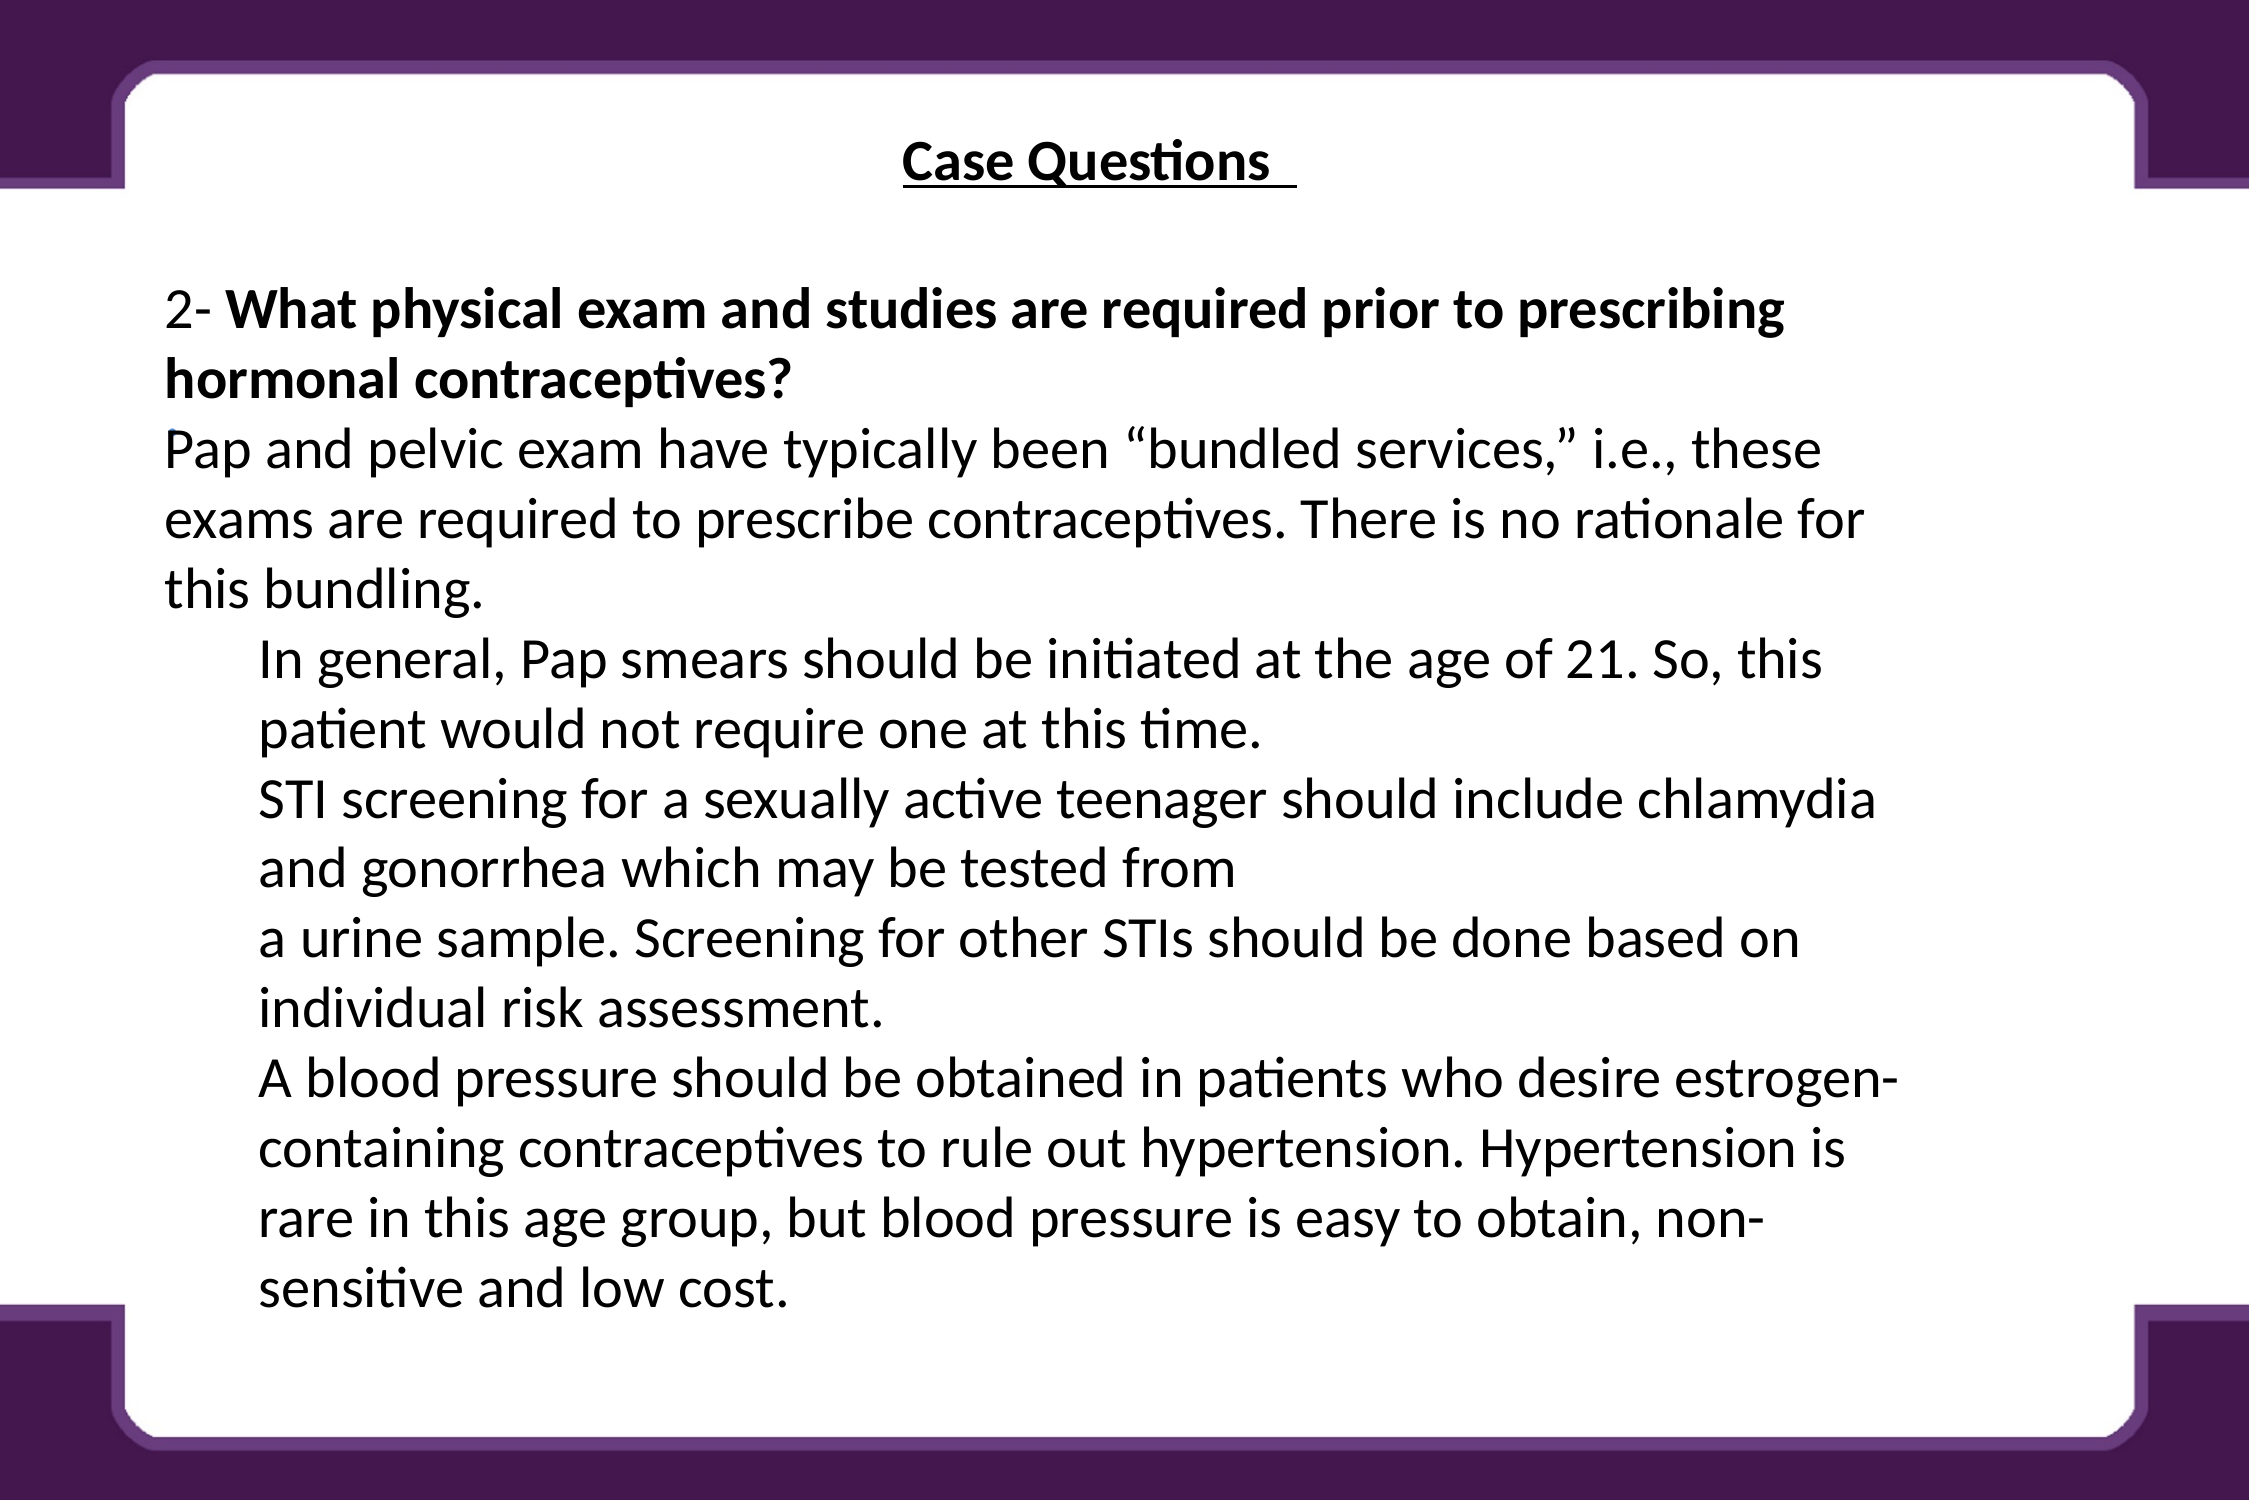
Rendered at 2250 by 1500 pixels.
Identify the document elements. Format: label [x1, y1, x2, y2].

list [0, 0, 2249, 1500]
